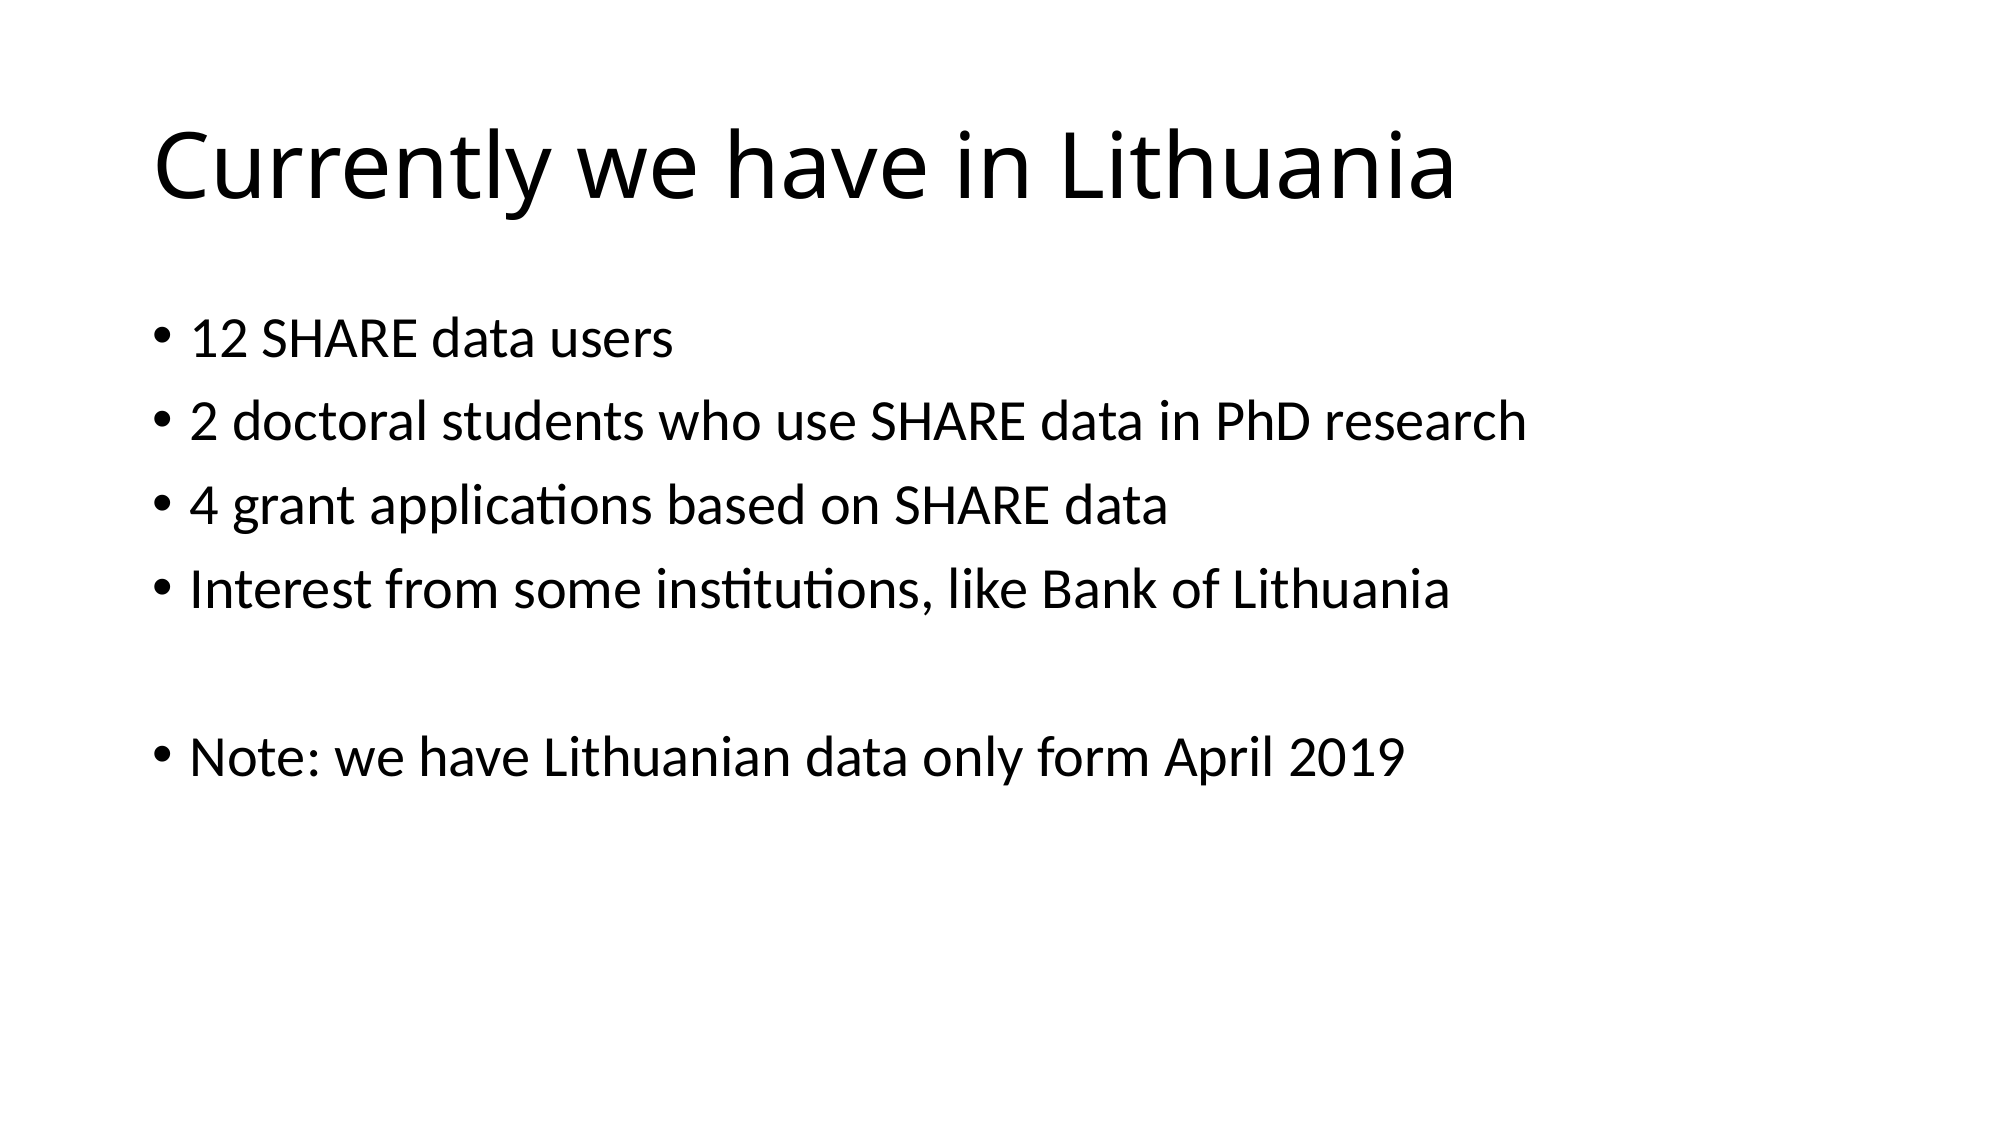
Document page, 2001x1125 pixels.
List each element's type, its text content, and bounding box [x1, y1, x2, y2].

text_box Currently we have in Lithuania [137, 59, 1863, 278]
text_box 12 SHARE data users 2 doctoral students who use SHARE data in PhD research 4 grant applications based on SHARE data Interest from some institutions, like Bank of Lithuania Note: we have Lithuanian data only form April 2019 [137, 299, 1863, 1014]
